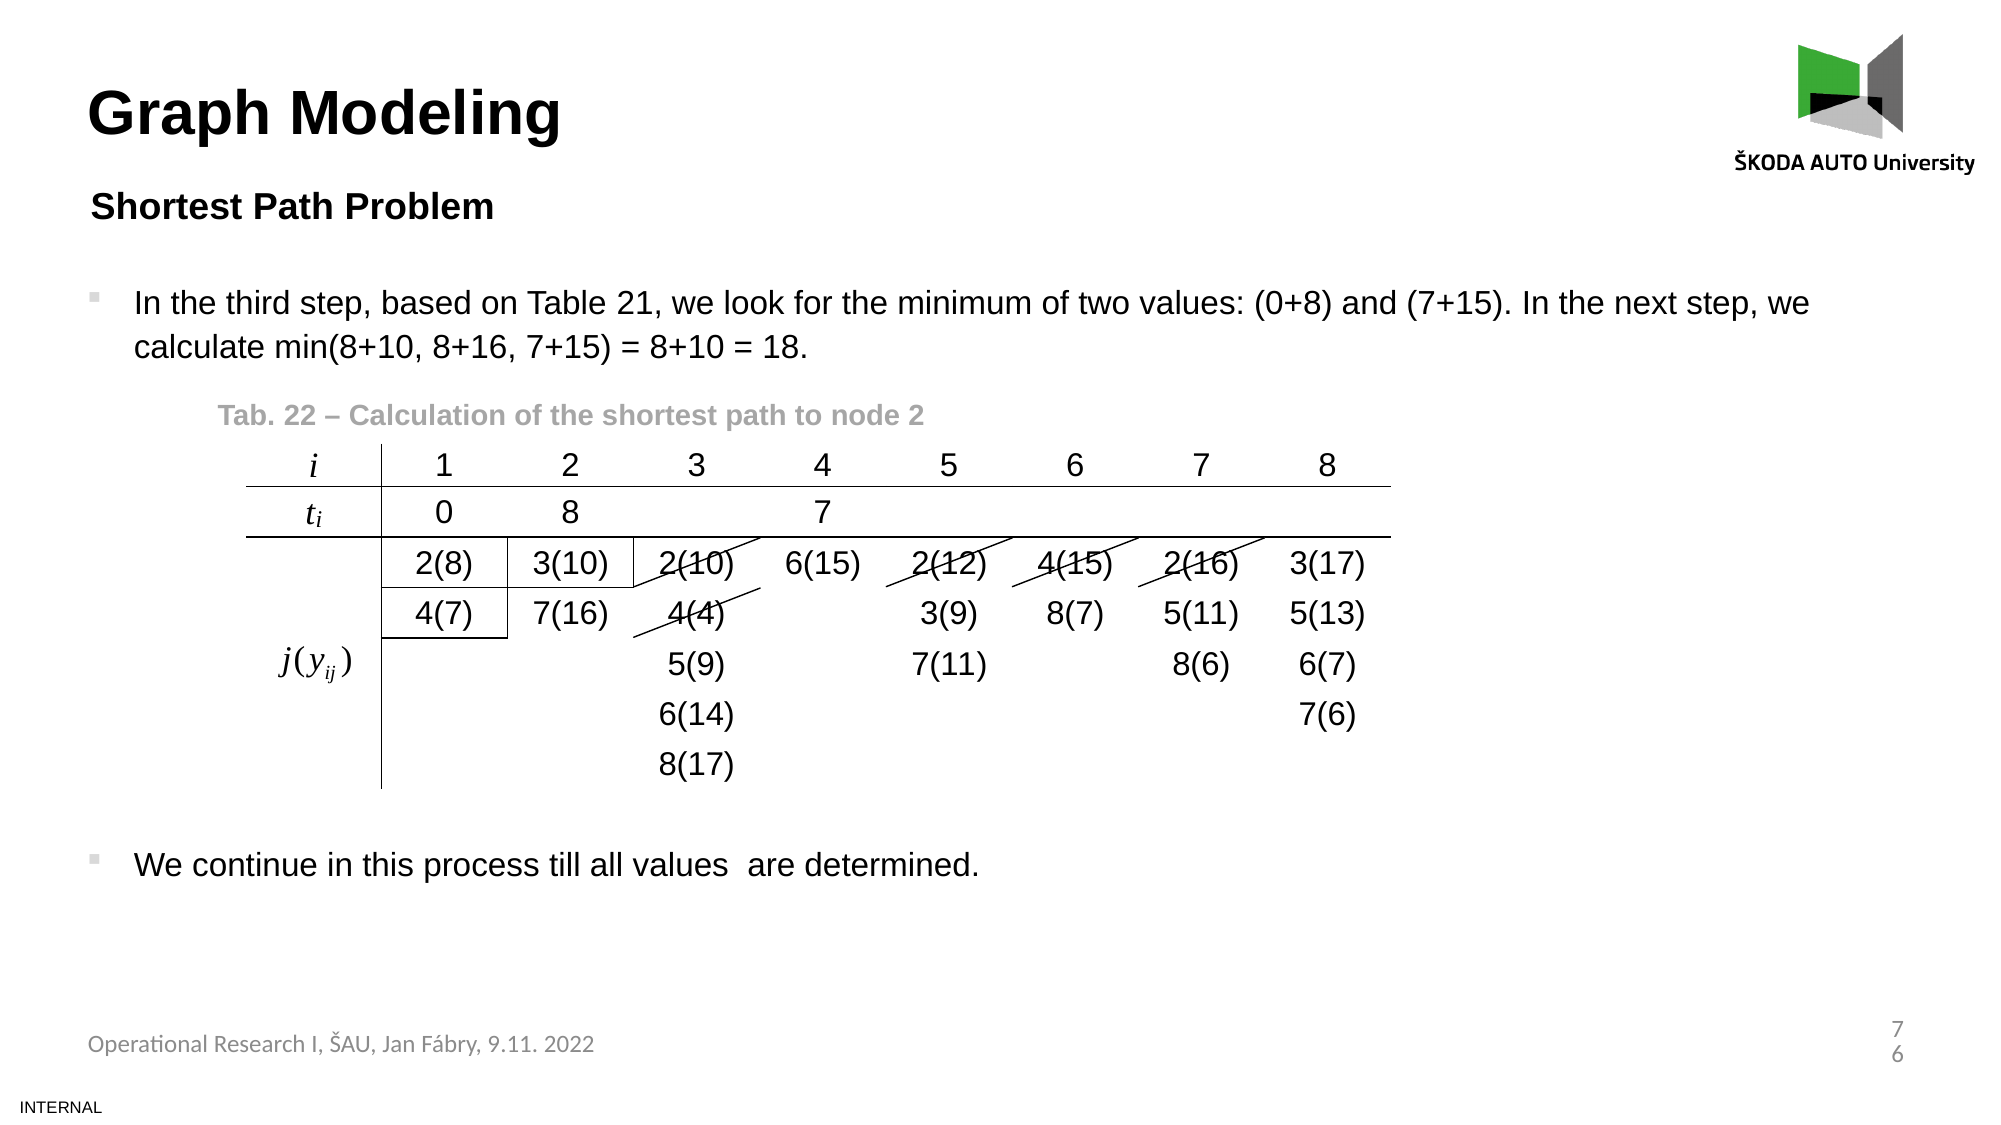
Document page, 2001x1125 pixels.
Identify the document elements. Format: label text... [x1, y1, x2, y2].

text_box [245, 443, 1466, 836]
text_box Tab. 22 – Calculation of the shortest path to node 2 [202, 392, 941, 439]
slide_number 76 [1876, 1003, 1929, 1053]
list Shortest Path Problem [75, 174, 1592, 236]
footer Operational Research I, ŠAU, Jan Fábry, 9.11. 2022 [72, 1012, 1148, 1073]
picture [1735, 34, 1975, 175]
list Graph Modeling [72, 72, 1593, 158]
